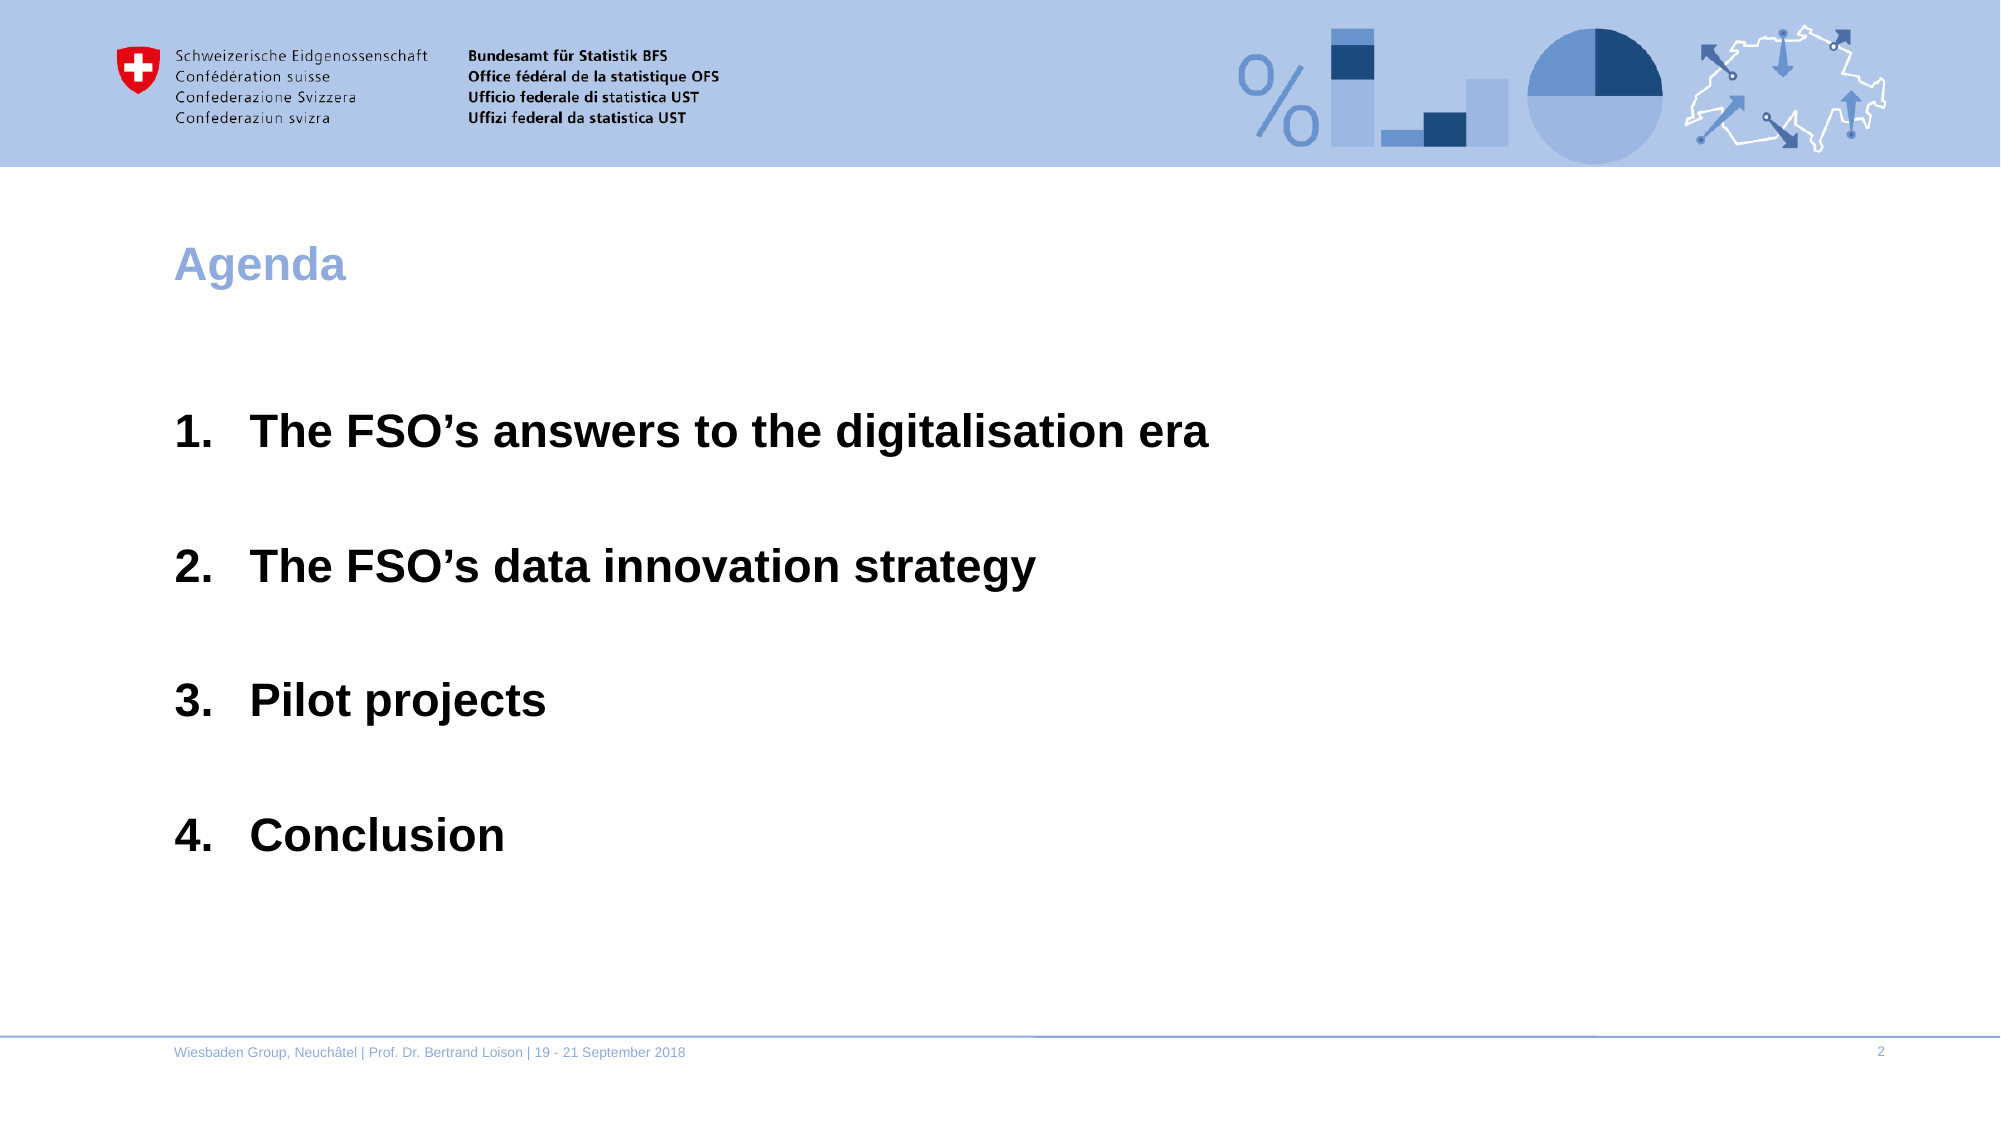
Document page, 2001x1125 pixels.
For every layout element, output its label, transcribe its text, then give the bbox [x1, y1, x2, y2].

picture [0, 0, 2001, 167]
title Agenda [173, 233, 1885, 291]
list The FSO’s answers to the digitalisation era The FSO’s data innovation strategy Pilot projects Conclusion [174, 408, 1885, 929]
